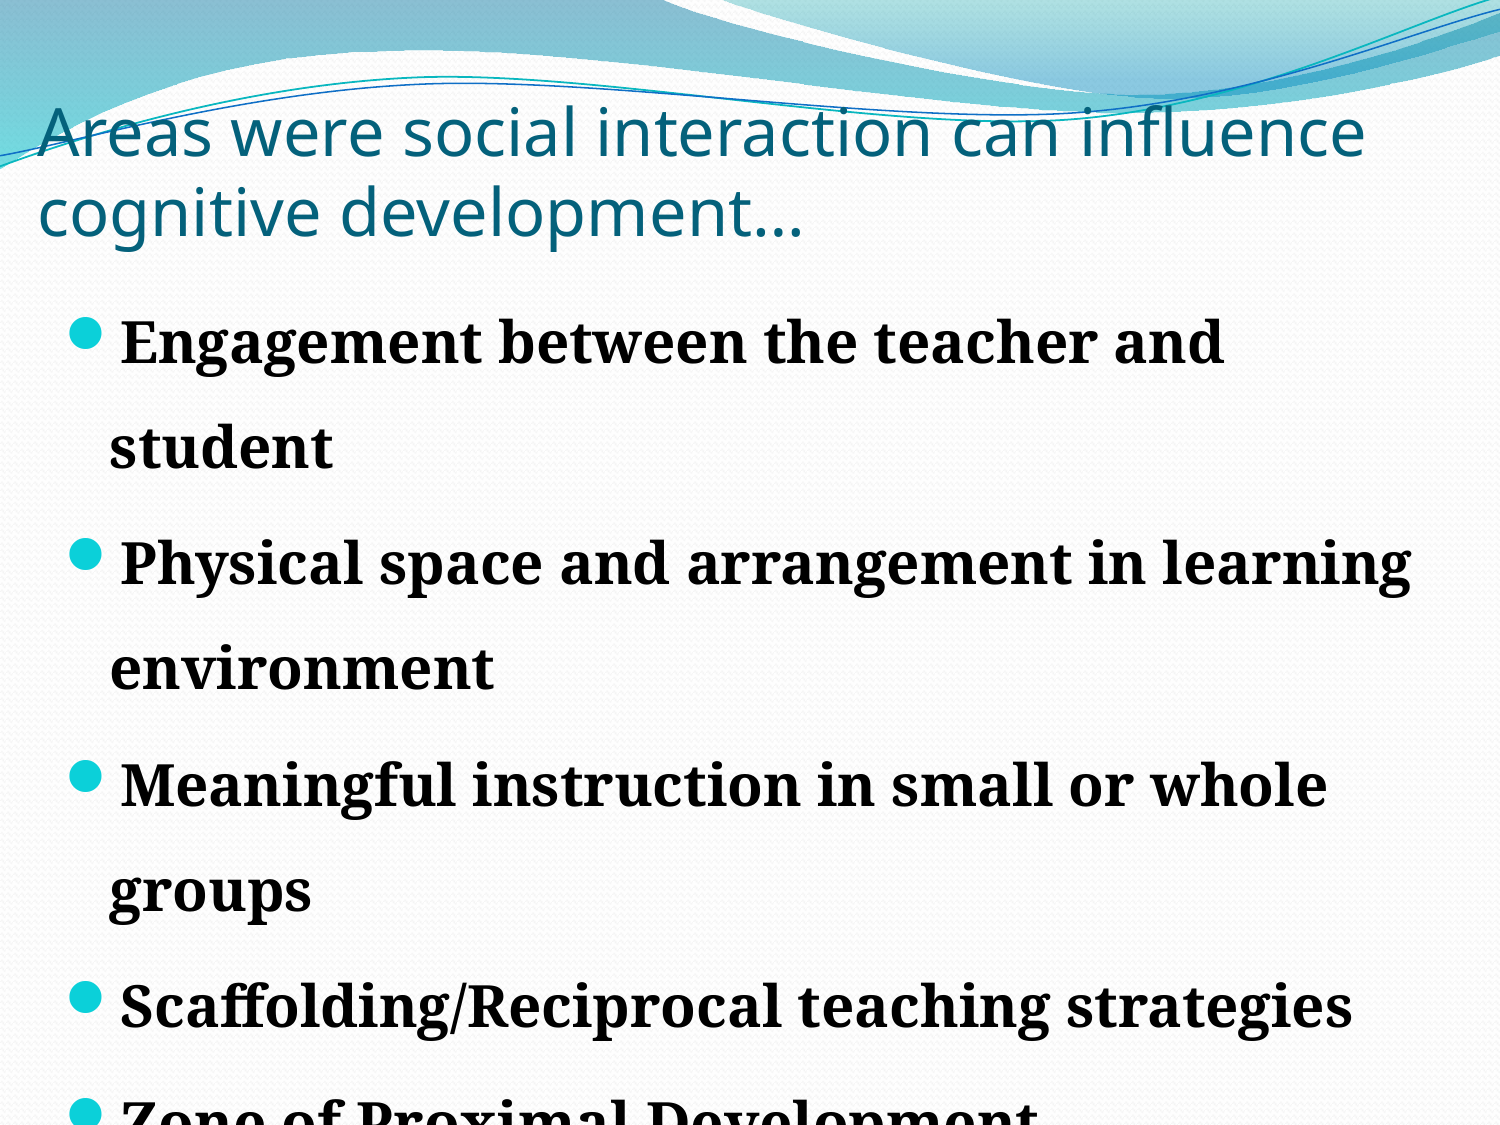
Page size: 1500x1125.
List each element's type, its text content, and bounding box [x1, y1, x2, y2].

list Engagement between the teacher and student Physical space and arrangement in learning environment Meaningful instruction in small or whole groups Scaffolding/Reciprocal teaching strategies Zone of Proximal Development [50, 262, 1438, 829]
title Areas were social interaction can influence cognitive development… [37, 62, 1388, 250]
